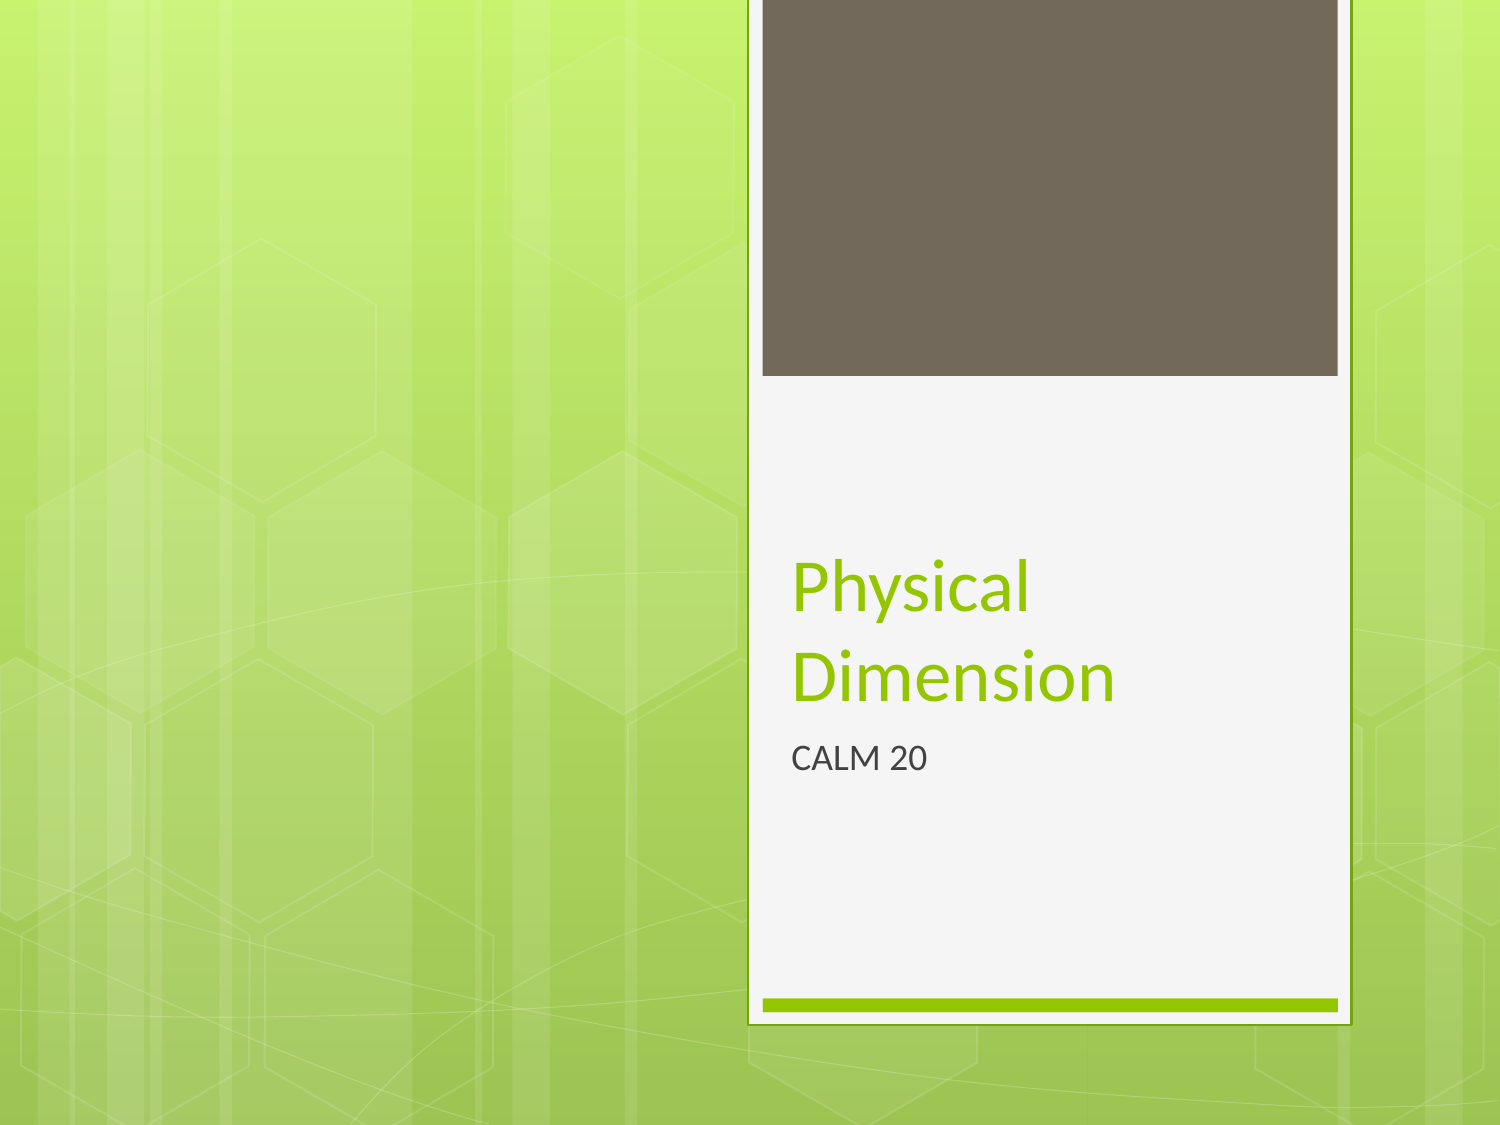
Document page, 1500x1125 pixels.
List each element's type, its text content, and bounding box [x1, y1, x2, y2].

subtitle CALM 20 [776, 725, 1320, 933]
title Physical Dimension [776, 444, 1320, 724]
